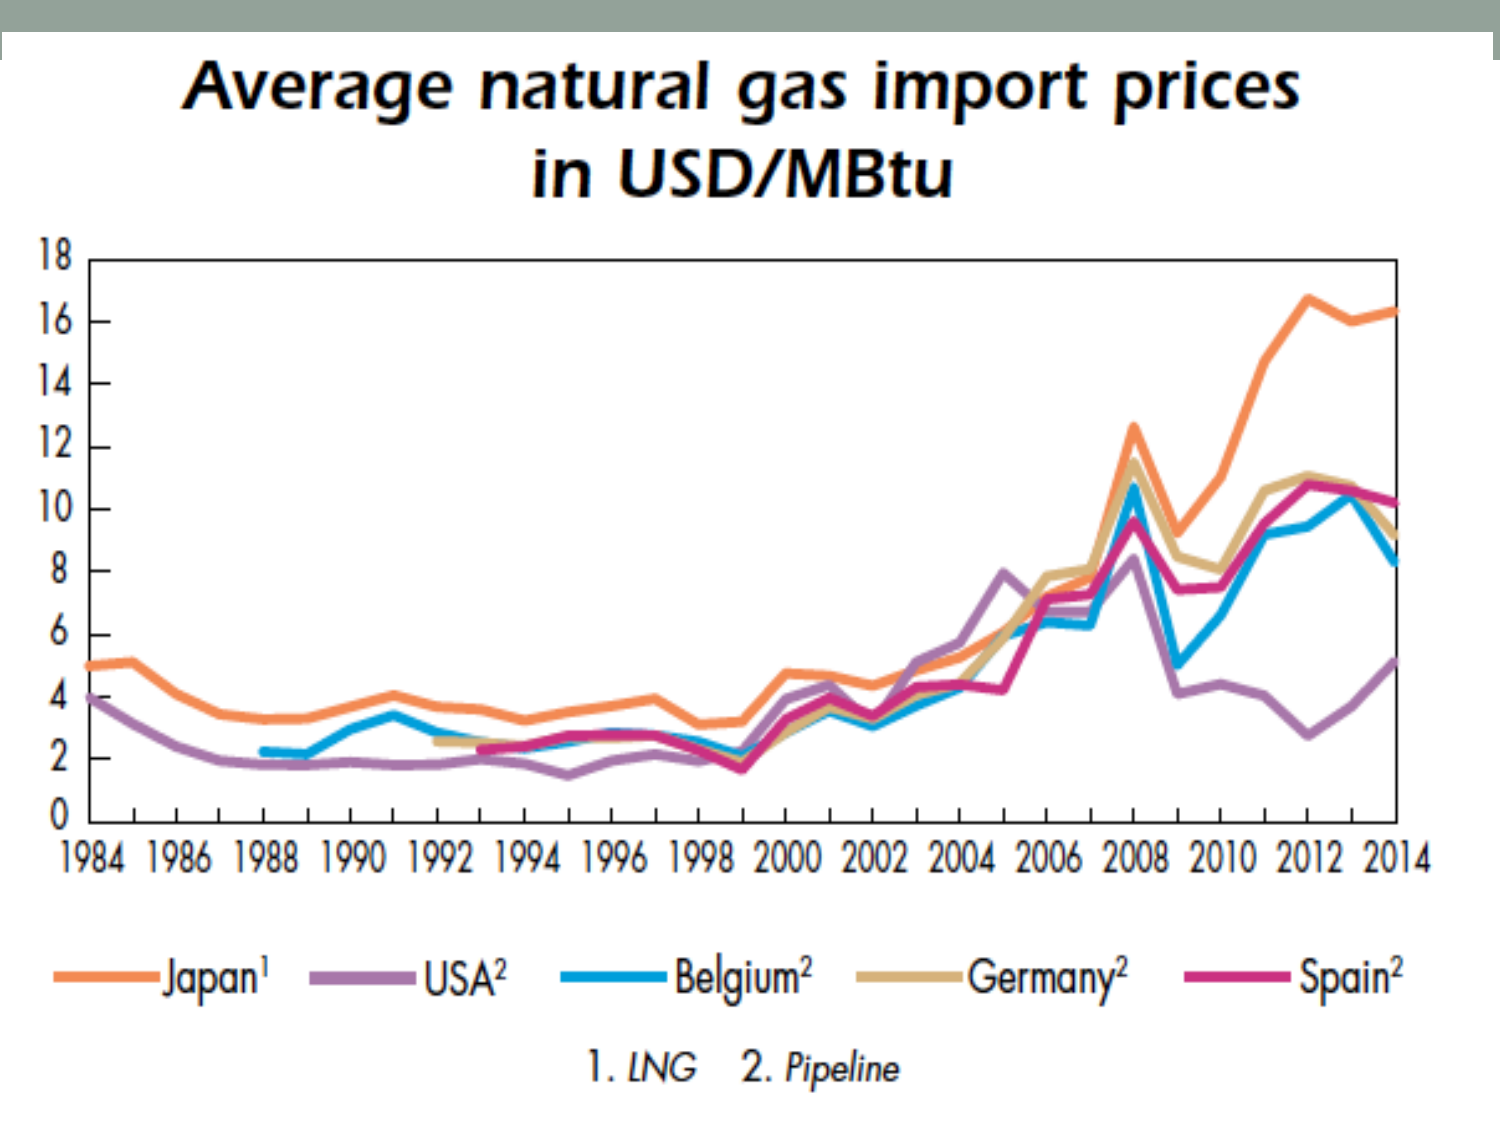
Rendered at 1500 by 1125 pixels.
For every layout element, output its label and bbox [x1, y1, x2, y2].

list [0, 31, 1500, 1125]
